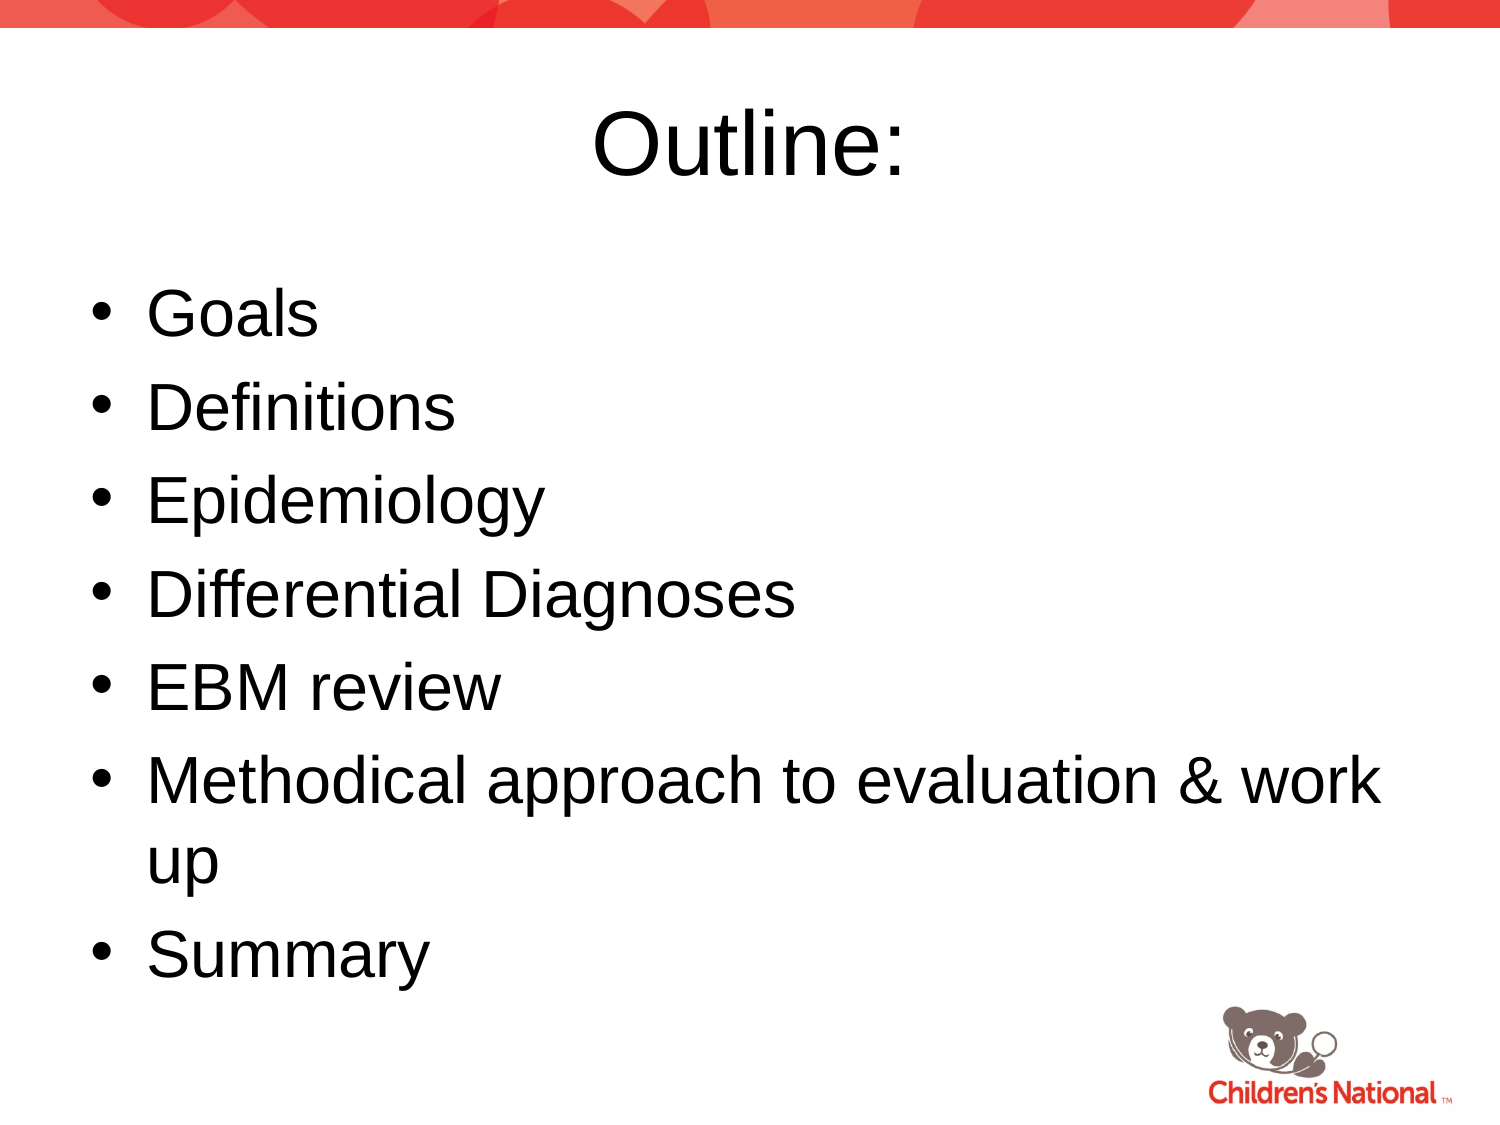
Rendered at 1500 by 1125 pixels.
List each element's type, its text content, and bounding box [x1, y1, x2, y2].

picture [0, 0, 1500, 28]
list Goals Definitions Epidemiology Differential Diagnoses EBM review Methodical approach to evaluation & work up Summary [75, 262, 1425, 1005]
picture [1164, 981, 1500, 1125]
title Outline: [75, 45, 1425, 233]
